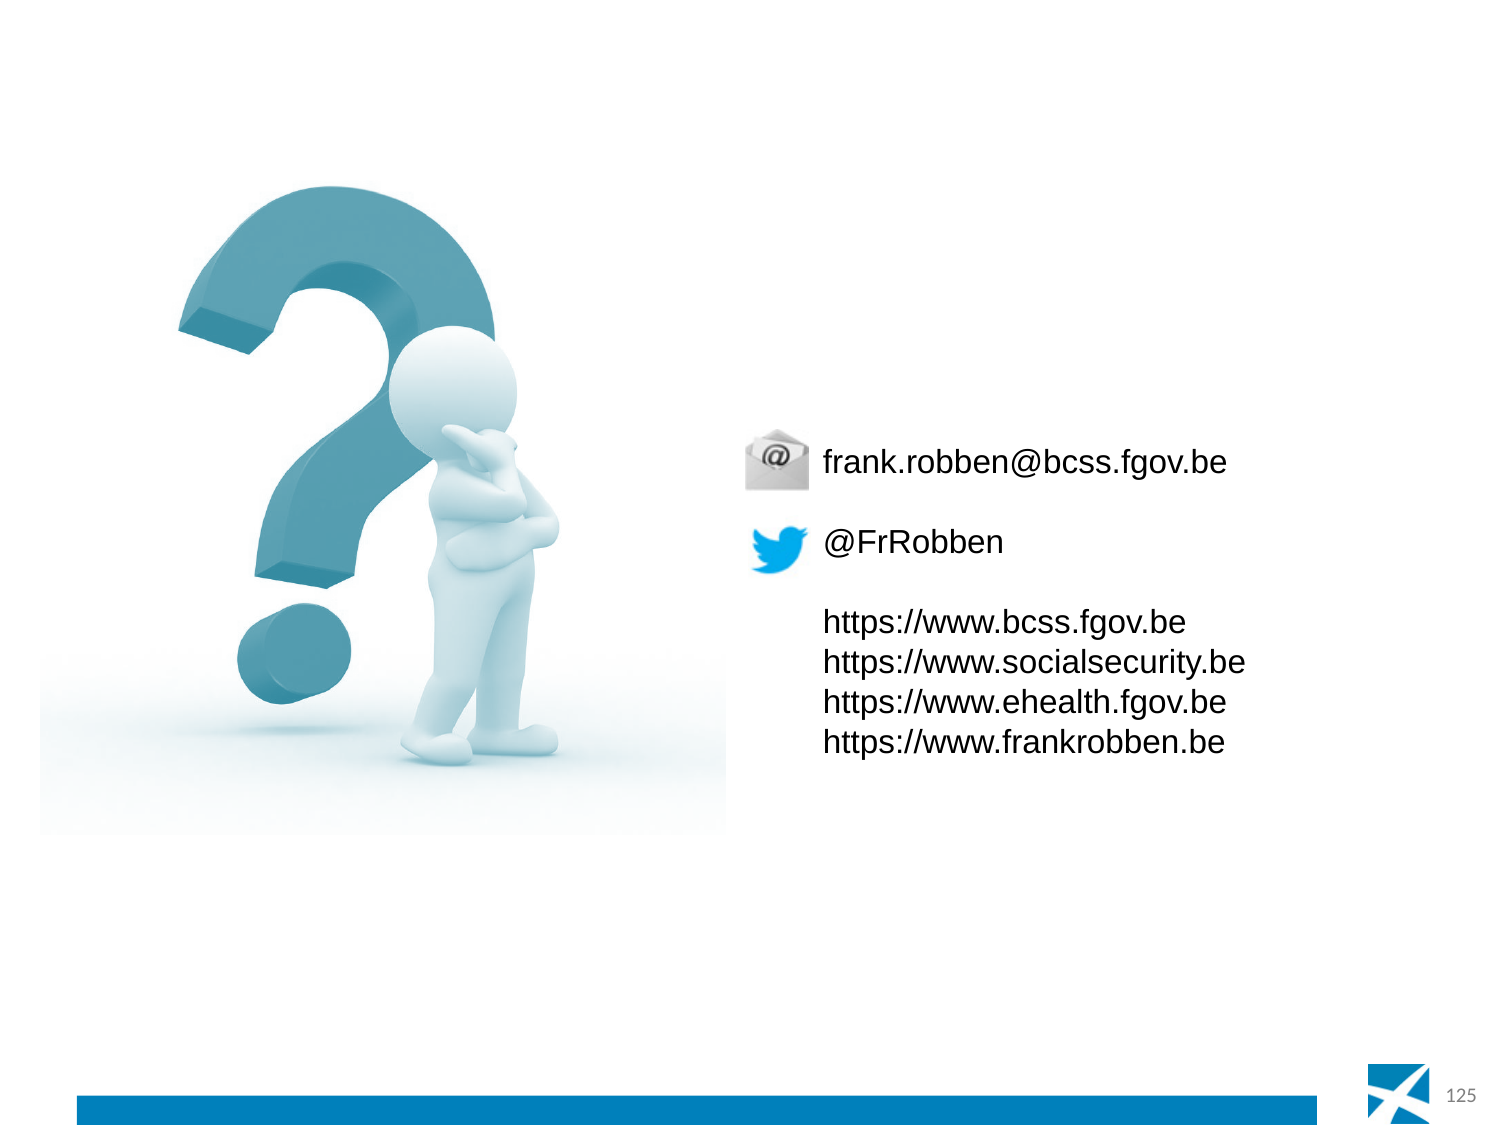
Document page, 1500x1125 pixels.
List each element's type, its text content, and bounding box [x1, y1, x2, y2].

picture [745, 429, 809, 494]
slide_number 125 [1368, 1064, 1492, 1125]
picture [748, 515, 811, 580]
